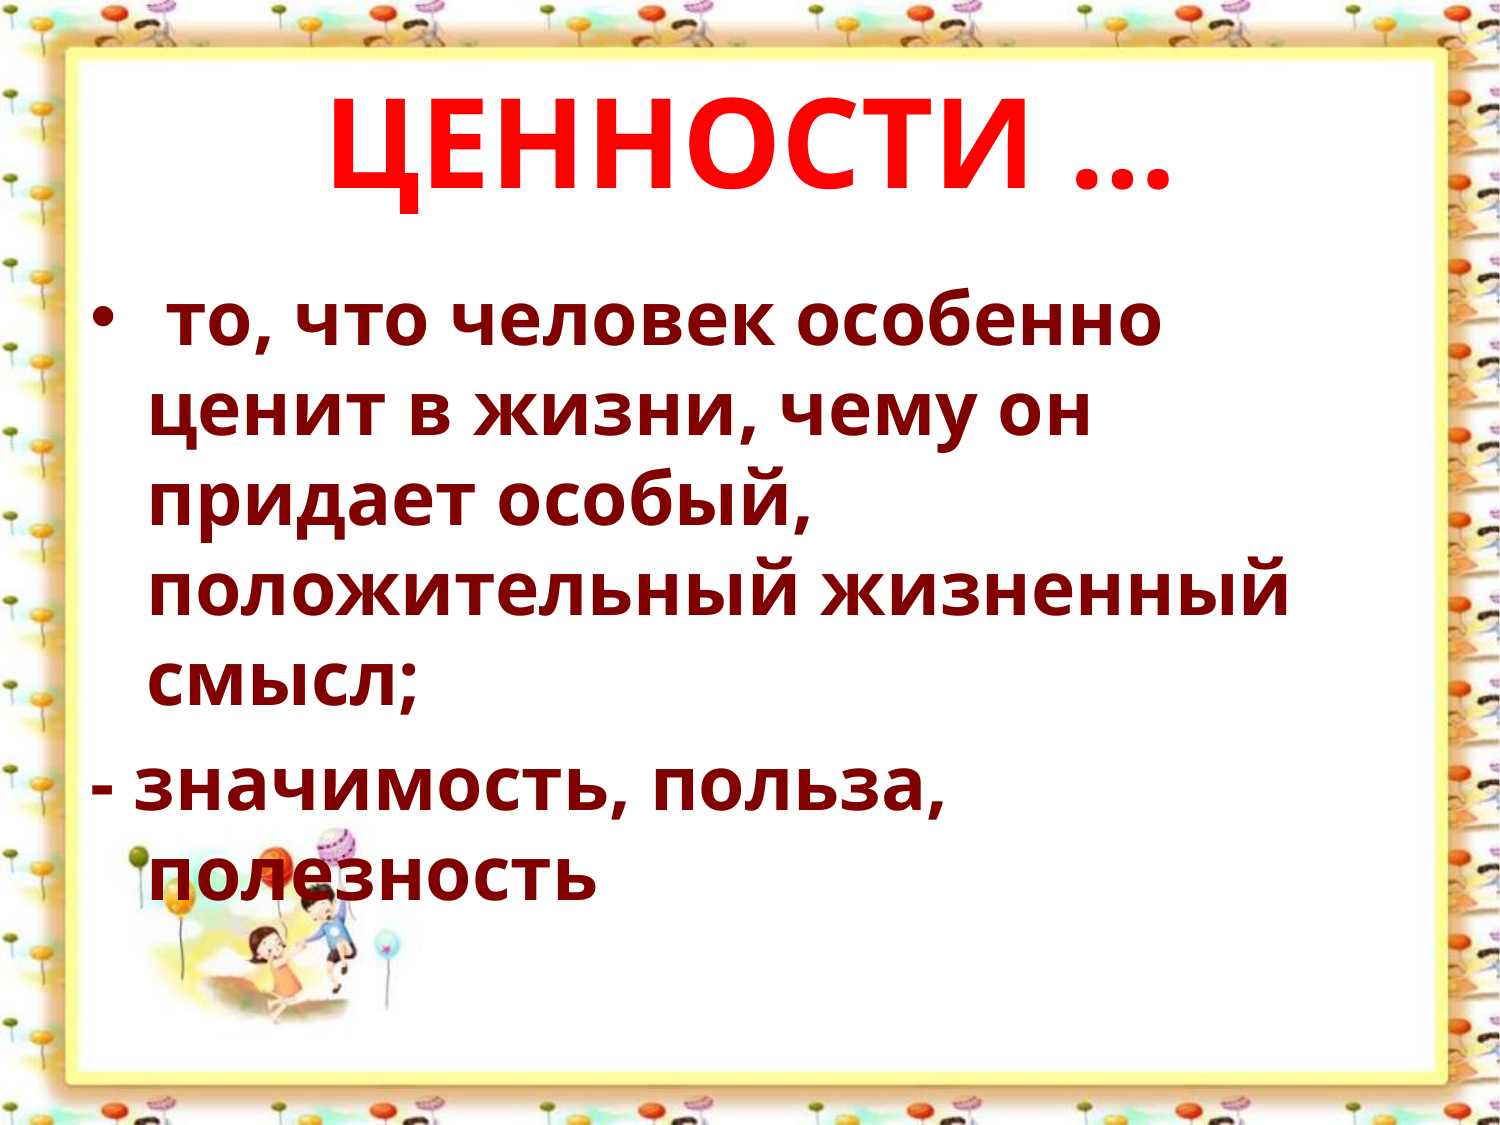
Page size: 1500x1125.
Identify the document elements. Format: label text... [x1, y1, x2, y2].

picture [0, 0, 1500, 1125]
title ЦЕННОСТИ … [74, 44, 1426, 233]
list то, что человек особенно ценит в жизни, чему он придает особый, положительный жизненный смысл; - значимость, польза, полезность [74, 262, 1426, 1006]
